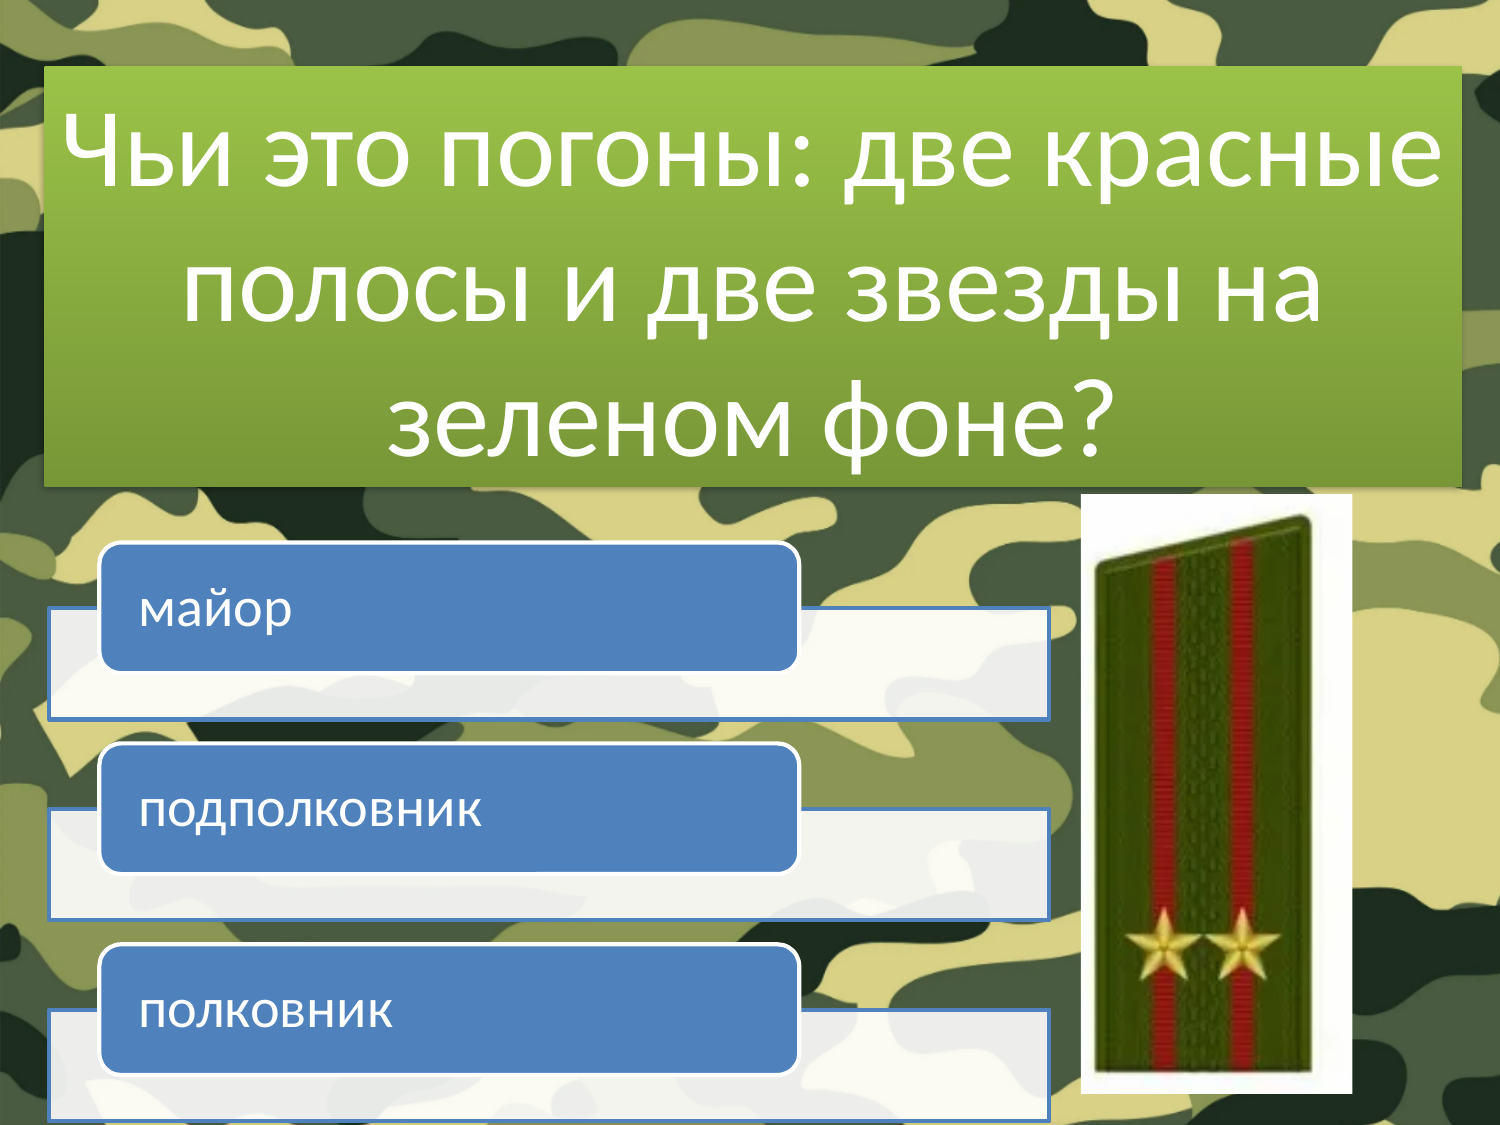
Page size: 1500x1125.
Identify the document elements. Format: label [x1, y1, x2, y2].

picture [0, 0, 1500, 1125]
text_box [49, 538, 1050, 1125]
